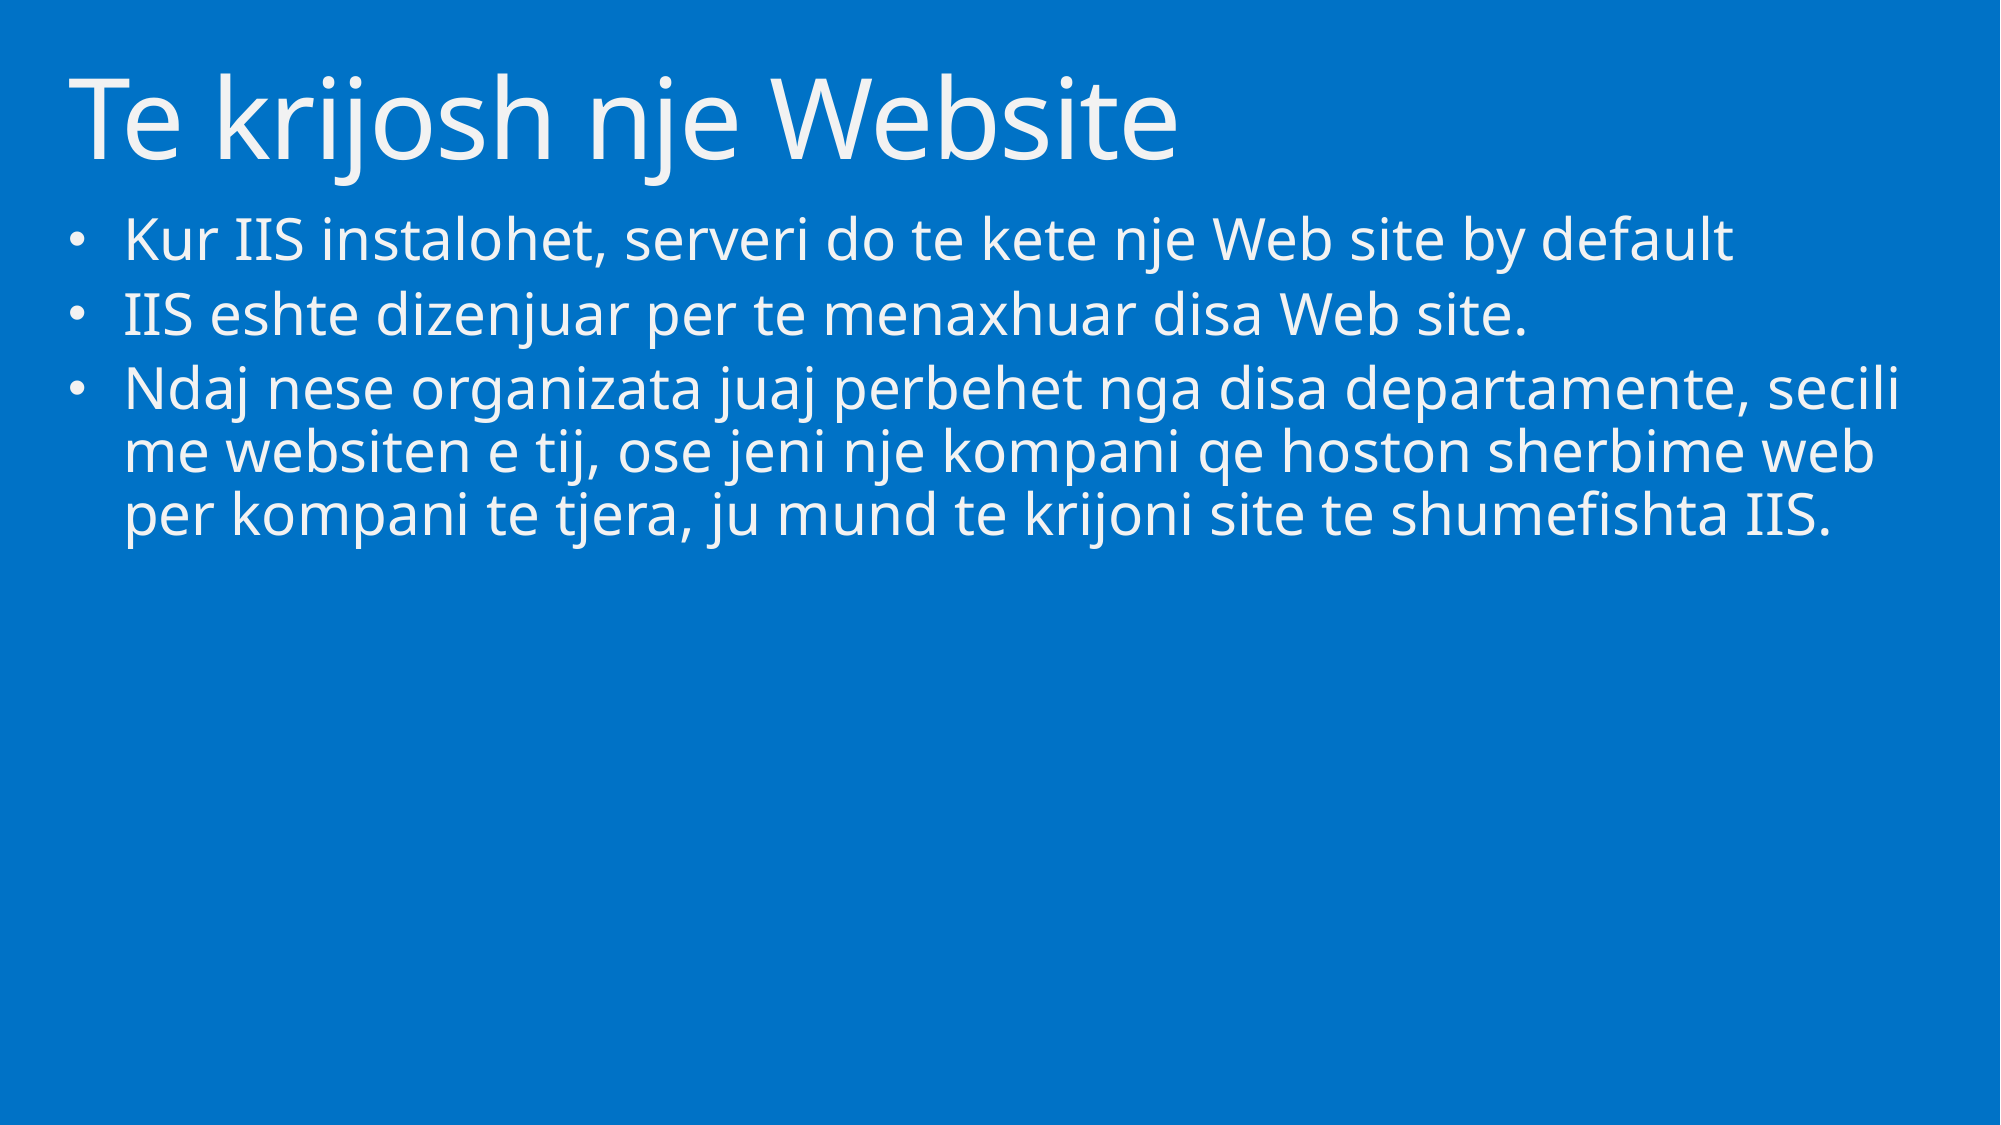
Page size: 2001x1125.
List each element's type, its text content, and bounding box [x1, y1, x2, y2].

list Kur IIS instalohet, serveri do te kete nje Web site by default IIS eshte dizenjuar per te menaxhuar disa Web site. Ndaj nese organizata juaj perbehet nga disa departamente, secili me websiten e tij, ose jeni nje kompani qe hoston sherbime web per kompani te tjera, ju mund te krijoni site te shumefishta IIS. [44, 196, 1956, 650]
title Te krijosh nje Website [44, 47, 1957, 196]
